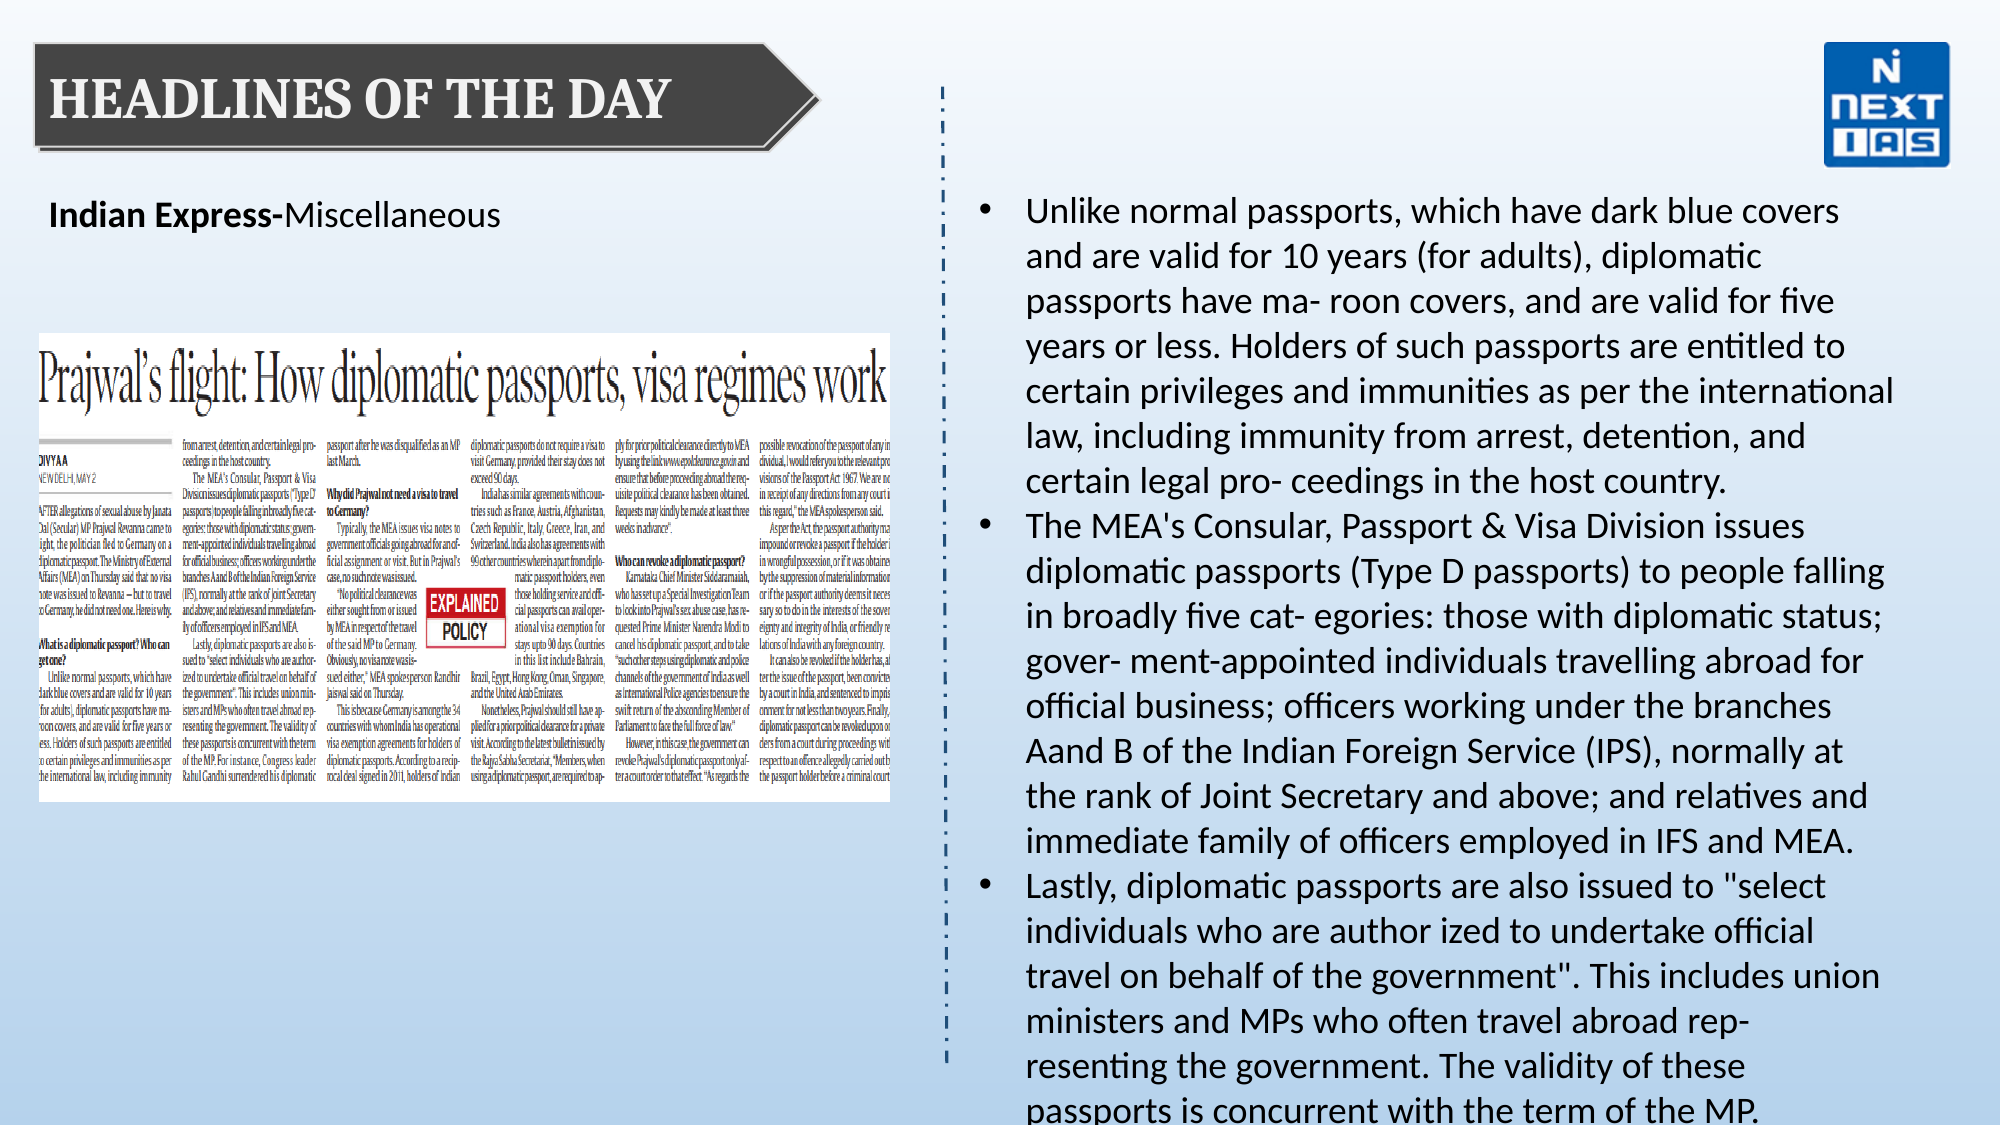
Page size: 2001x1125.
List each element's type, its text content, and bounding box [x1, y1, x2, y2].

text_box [942, 86, 947, 1066]
text_box HEADLINES OF THE DAY [32, 42, 818, 148]
picture [39, 333, 890, 802]
text_box [38, 95, 823, 153]
picture [1824, 42, 1951, 169]
text_box Unlike normal passports, which have dark blue covers and are valid for 10 years (for adults), diplomatic passports have ma- roon covers, and are valid for five years or less. Holders of such passports are entitled to certain privileges and immunities as per the international law, including immunity from arrest, detention, and certain legal pro- ceedings in the host country. The MEA's Consular, Passport & Visa Division issues diplomatic passports (Type D passports) to people falling in broadly five cat- egories: those with diplomatic status; gover- ment-appointed individuals travelling abroad for official business; officers working under the branches Aand B of the Indian Foreign Service (IPS), normally at the rank of Joint Secretary and above; and relatives and immediate family of officers employed in IFS and MEA. Lastly, diplomatic passports are also issued to "select individuals who are author ized to undertake official travel on behalf of the government". This includes union ministers and MPs who often travel abroad rep- resenting the government. The validity of these passports is concurrent with the term of the MP. [964, 133, 1916, 1125]
text_box Indian Express-Miscellaneous [33, 179, 890, 243]
